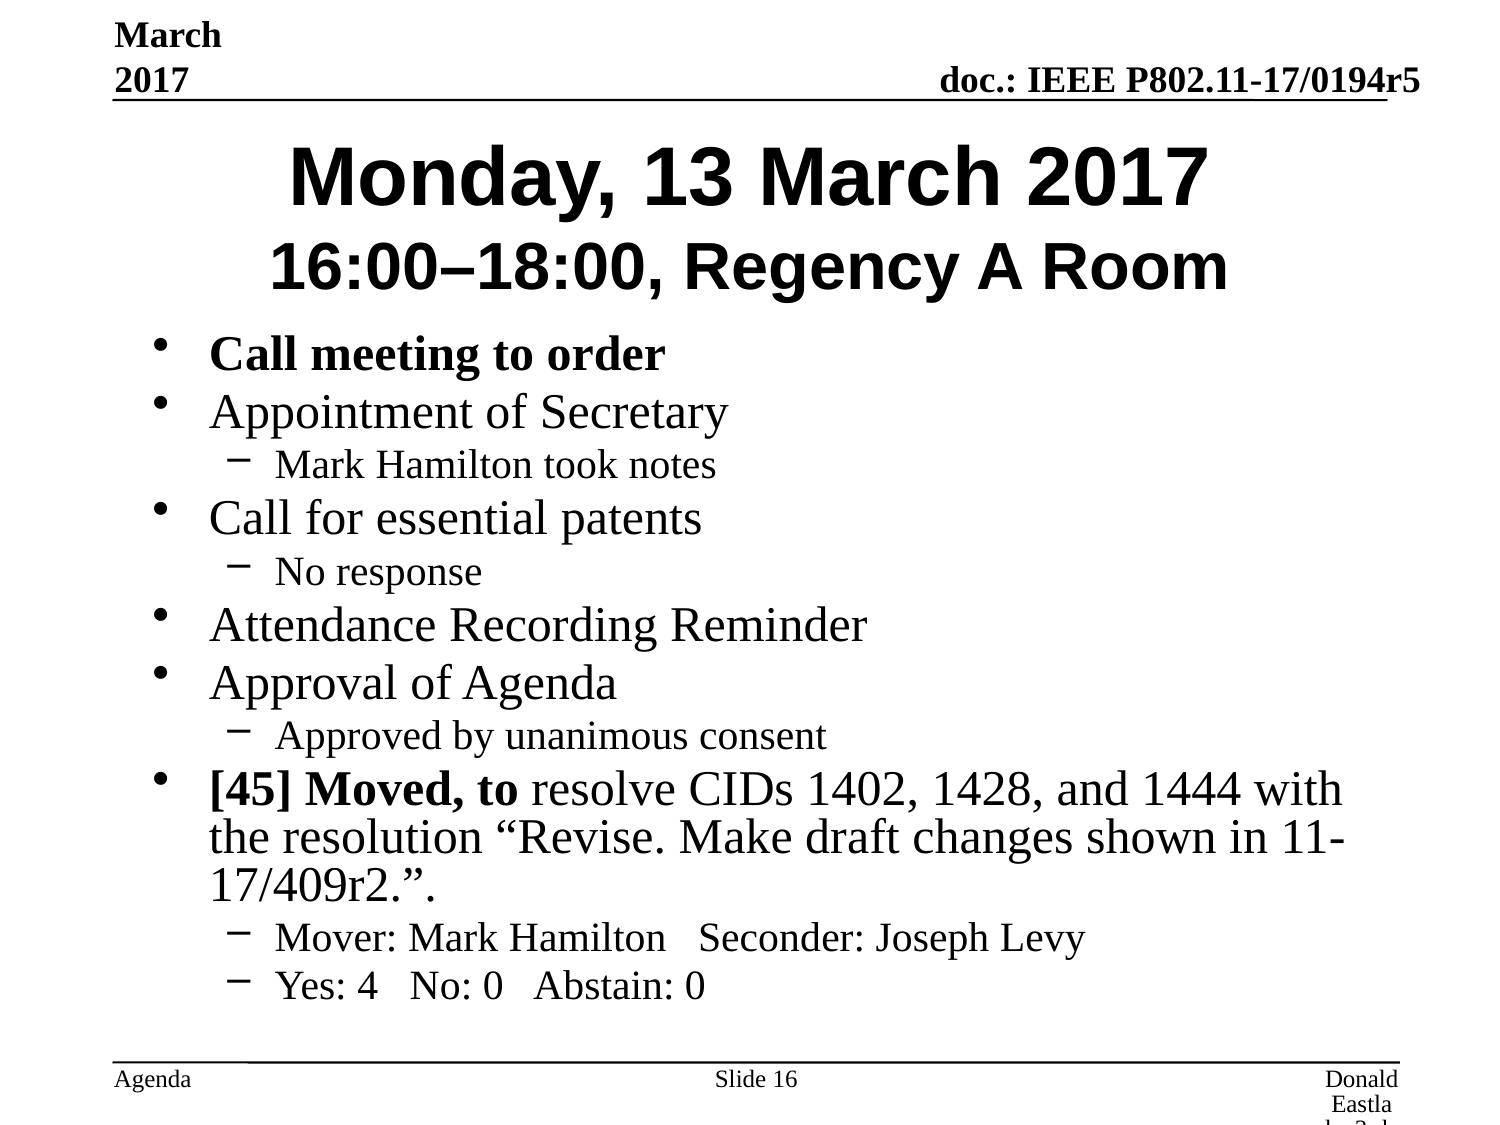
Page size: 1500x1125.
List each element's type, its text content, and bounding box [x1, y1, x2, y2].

title Monday, 13 March 2017 16:00–18:00, Regency A Room [112, 112, 1388, 313]
footer Donald Eastlake 3rd, Huawei Technologies [1325, 1062, 1402, 1093]
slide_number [114, 54, 290, 100]
slide_number Slide 16 [712, 1063, 800, 1093]
list Call meeting to order Appointment of Secretary Mark Hamilton took notes Call for essential patents No response Attendance Recording Reminder Approval of Agenda Approved by unanimous consent [45] Moved, to resolve CIDs 1402, 1428, and 1444 with the resolution “Revise. Make draft changes shown in 11-17/409r2.”. Mover: Mark Hamilton Seconder: Joseph Levy Yes: 4 No: 0 Abstain: 0 [137, 324, 1388, 1063]
